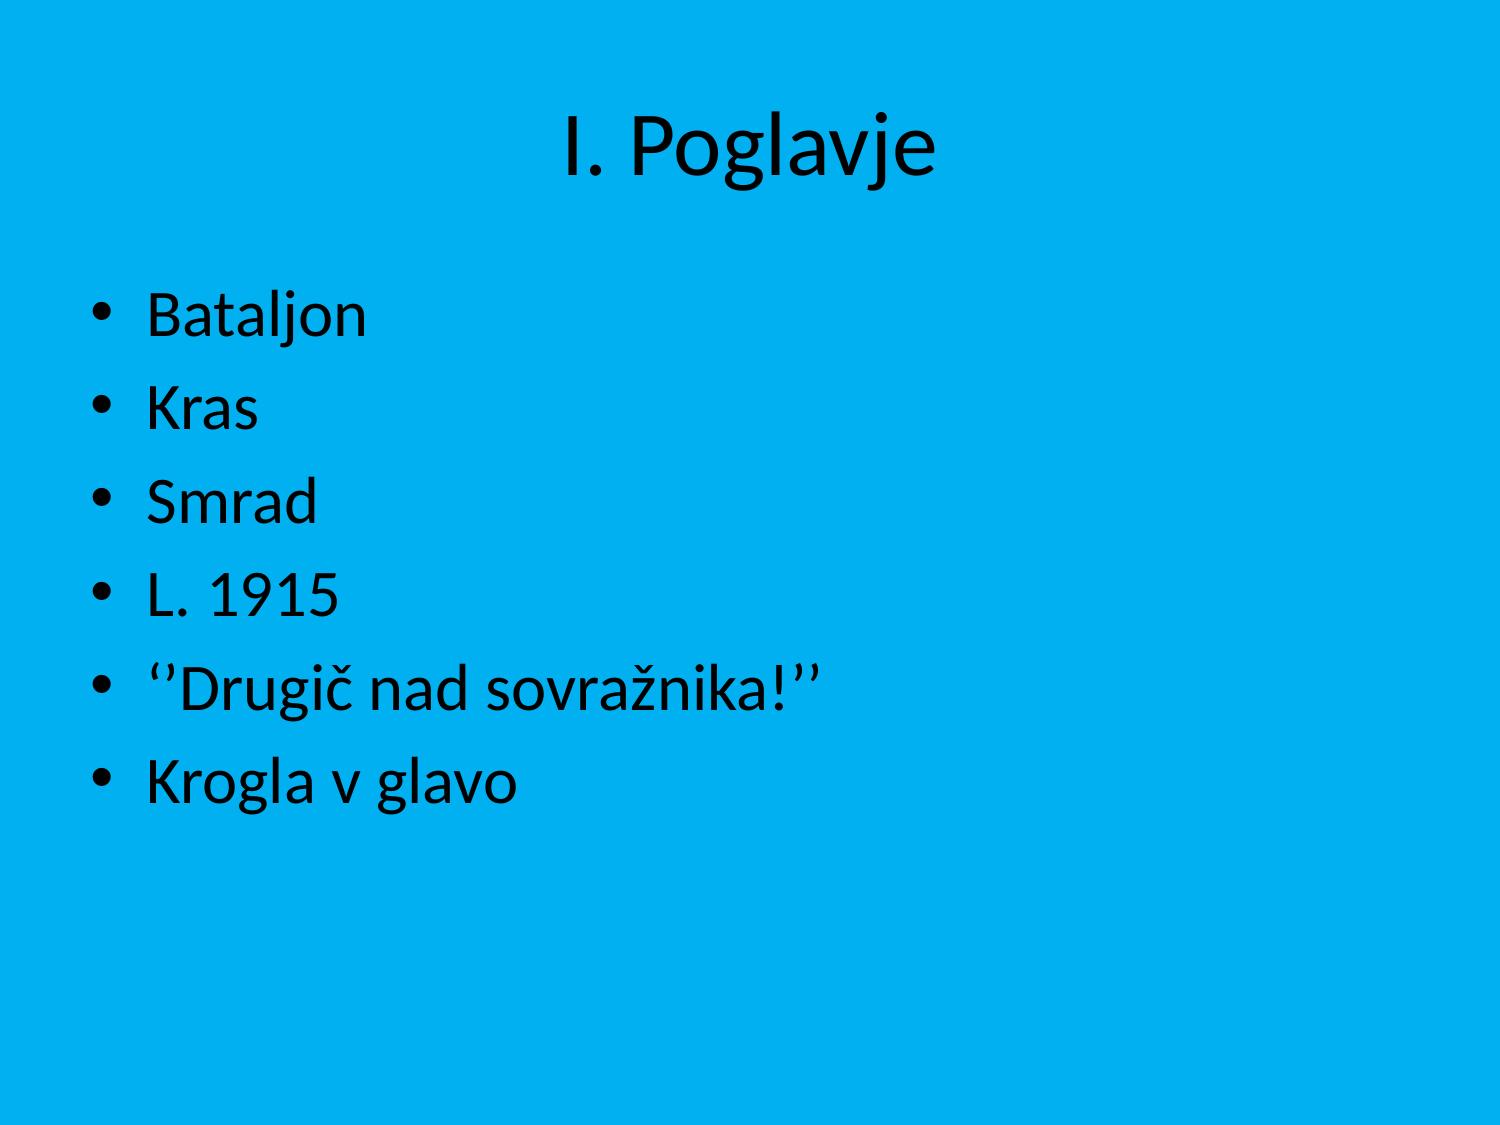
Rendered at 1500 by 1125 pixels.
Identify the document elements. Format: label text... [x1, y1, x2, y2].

title I. Poglavje [75, 45, 1425, 233]
list Bataljon Kras Smrad L. 1915 ‘’Drugič nad sovražnika!’’ Krogla v glavo [75, 262, 1425, 1005]
